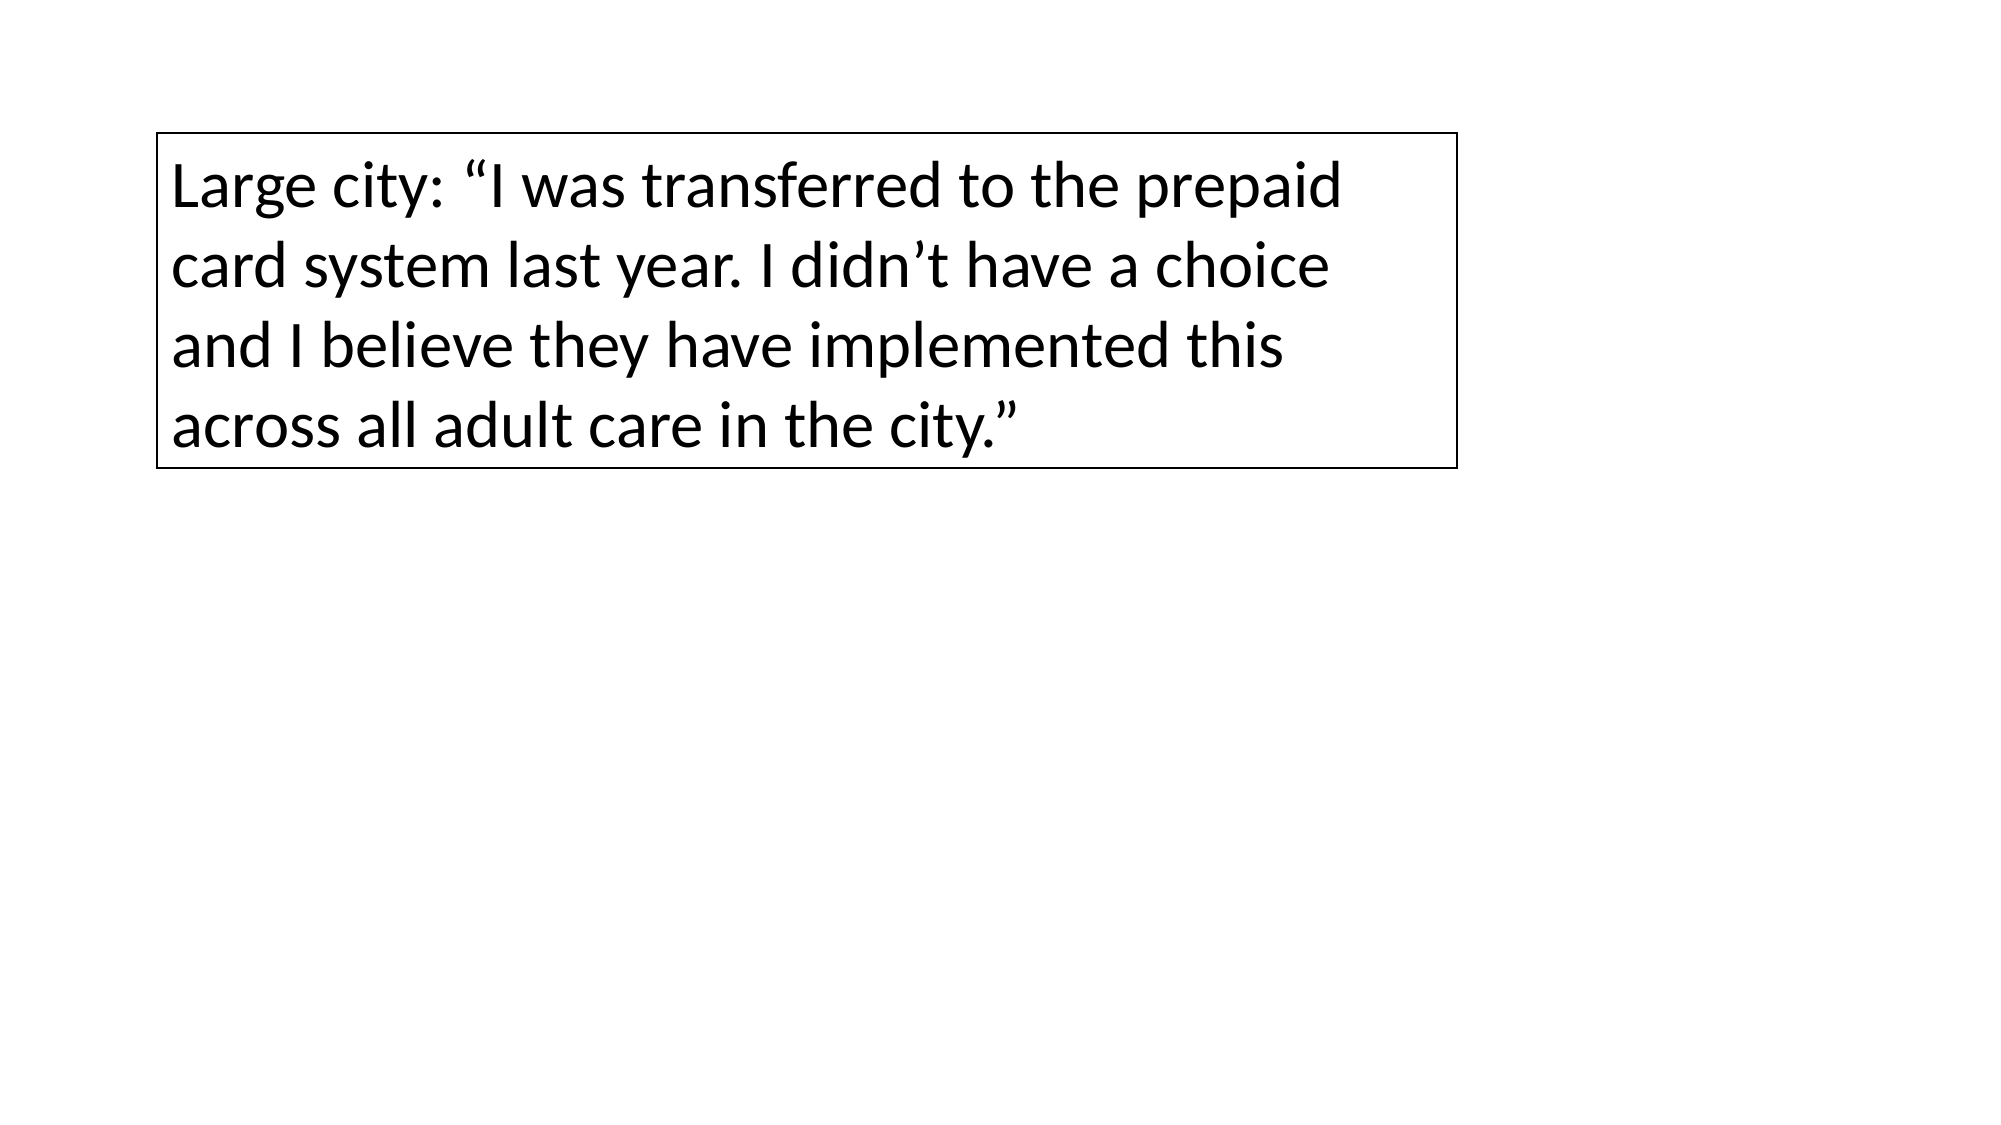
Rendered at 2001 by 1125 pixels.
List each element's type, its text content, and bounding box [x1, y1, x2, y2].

text_box Large city: “I was transferred to the prepaid card system last year. I didn’t have a choice and I believe they have implemented this across all adult care in the city.” [156, 132, 1458, 469]
